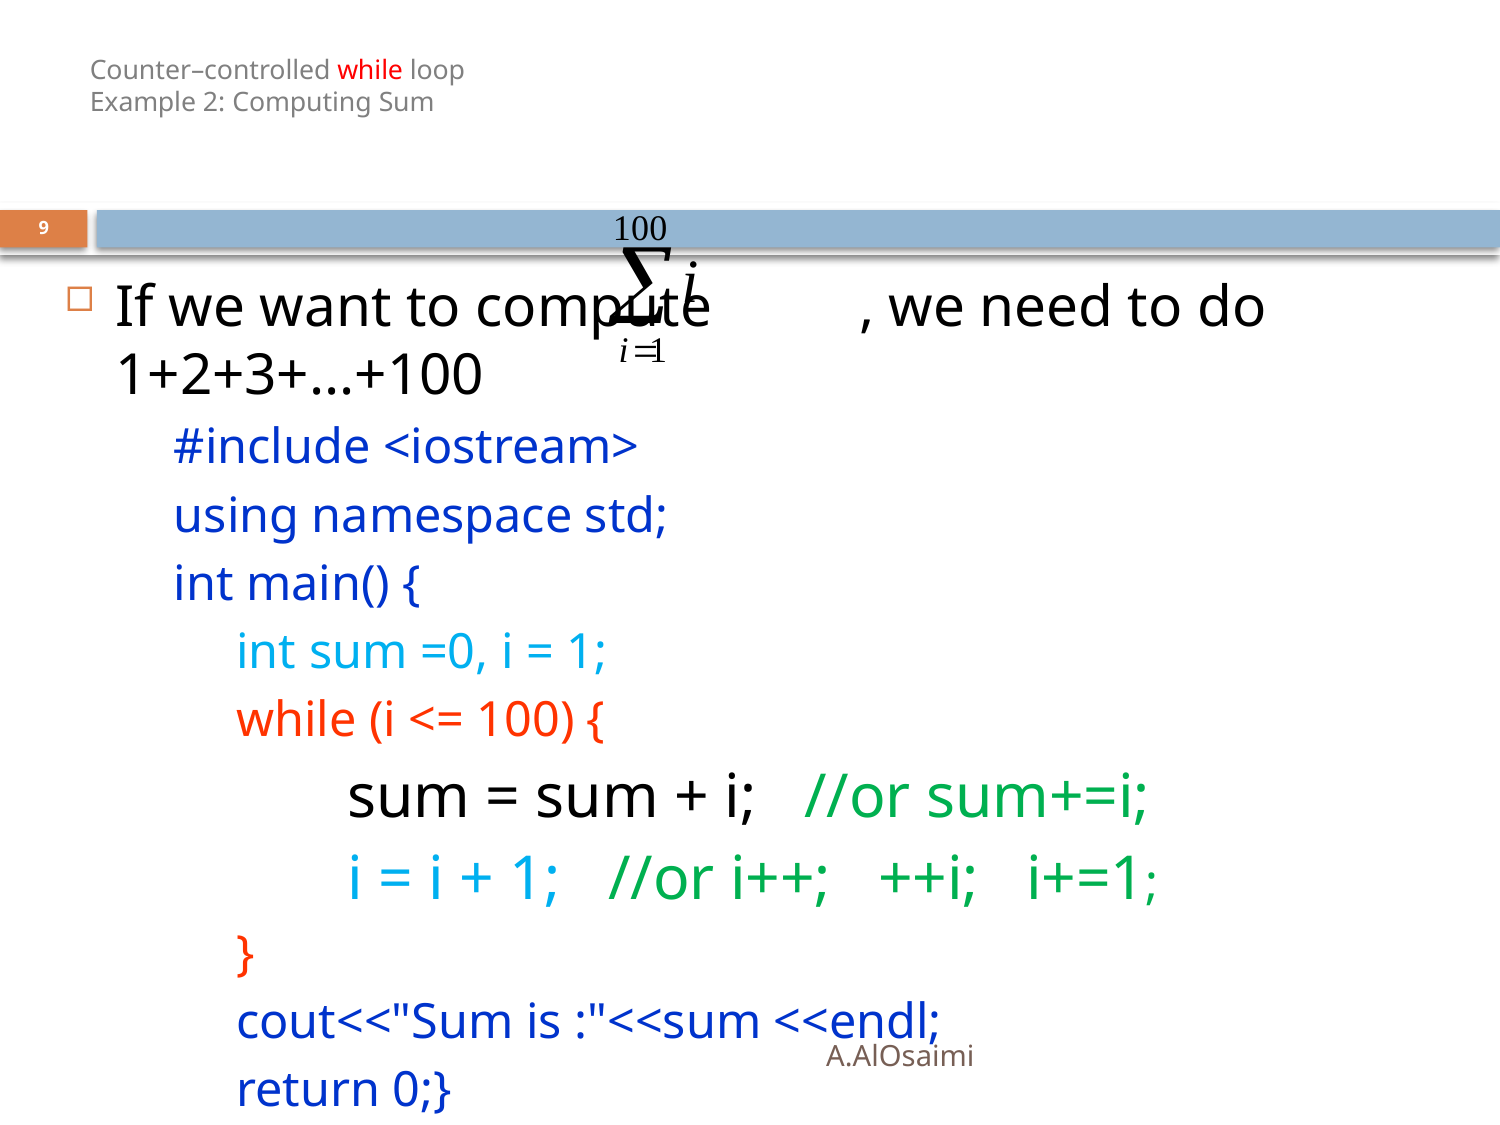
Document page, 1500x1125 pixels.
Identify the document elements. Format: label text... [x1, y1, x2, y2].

slide_number 9 [0, 208, 88, 249]
list If we want to compute , we need to do 1+2+3+...+100 #include <iostream> using namespace std; int main() { int sum =0, i = 1; while (i <= 100) { sum = sum + i; //or sum+=i; i = i + 1; //or i++; ++i; i+=1; } cout<<"Sum is :"<<sum <<endl; return 0;} [50, 262, 1450, 1125]
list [599, 199, 709, 376]
title Counter–controlled while loop Example 2: Computing Sum [75, 45, 1425, 125]
footer A.AlOsaimi [99, 1024, 990, 1085]
